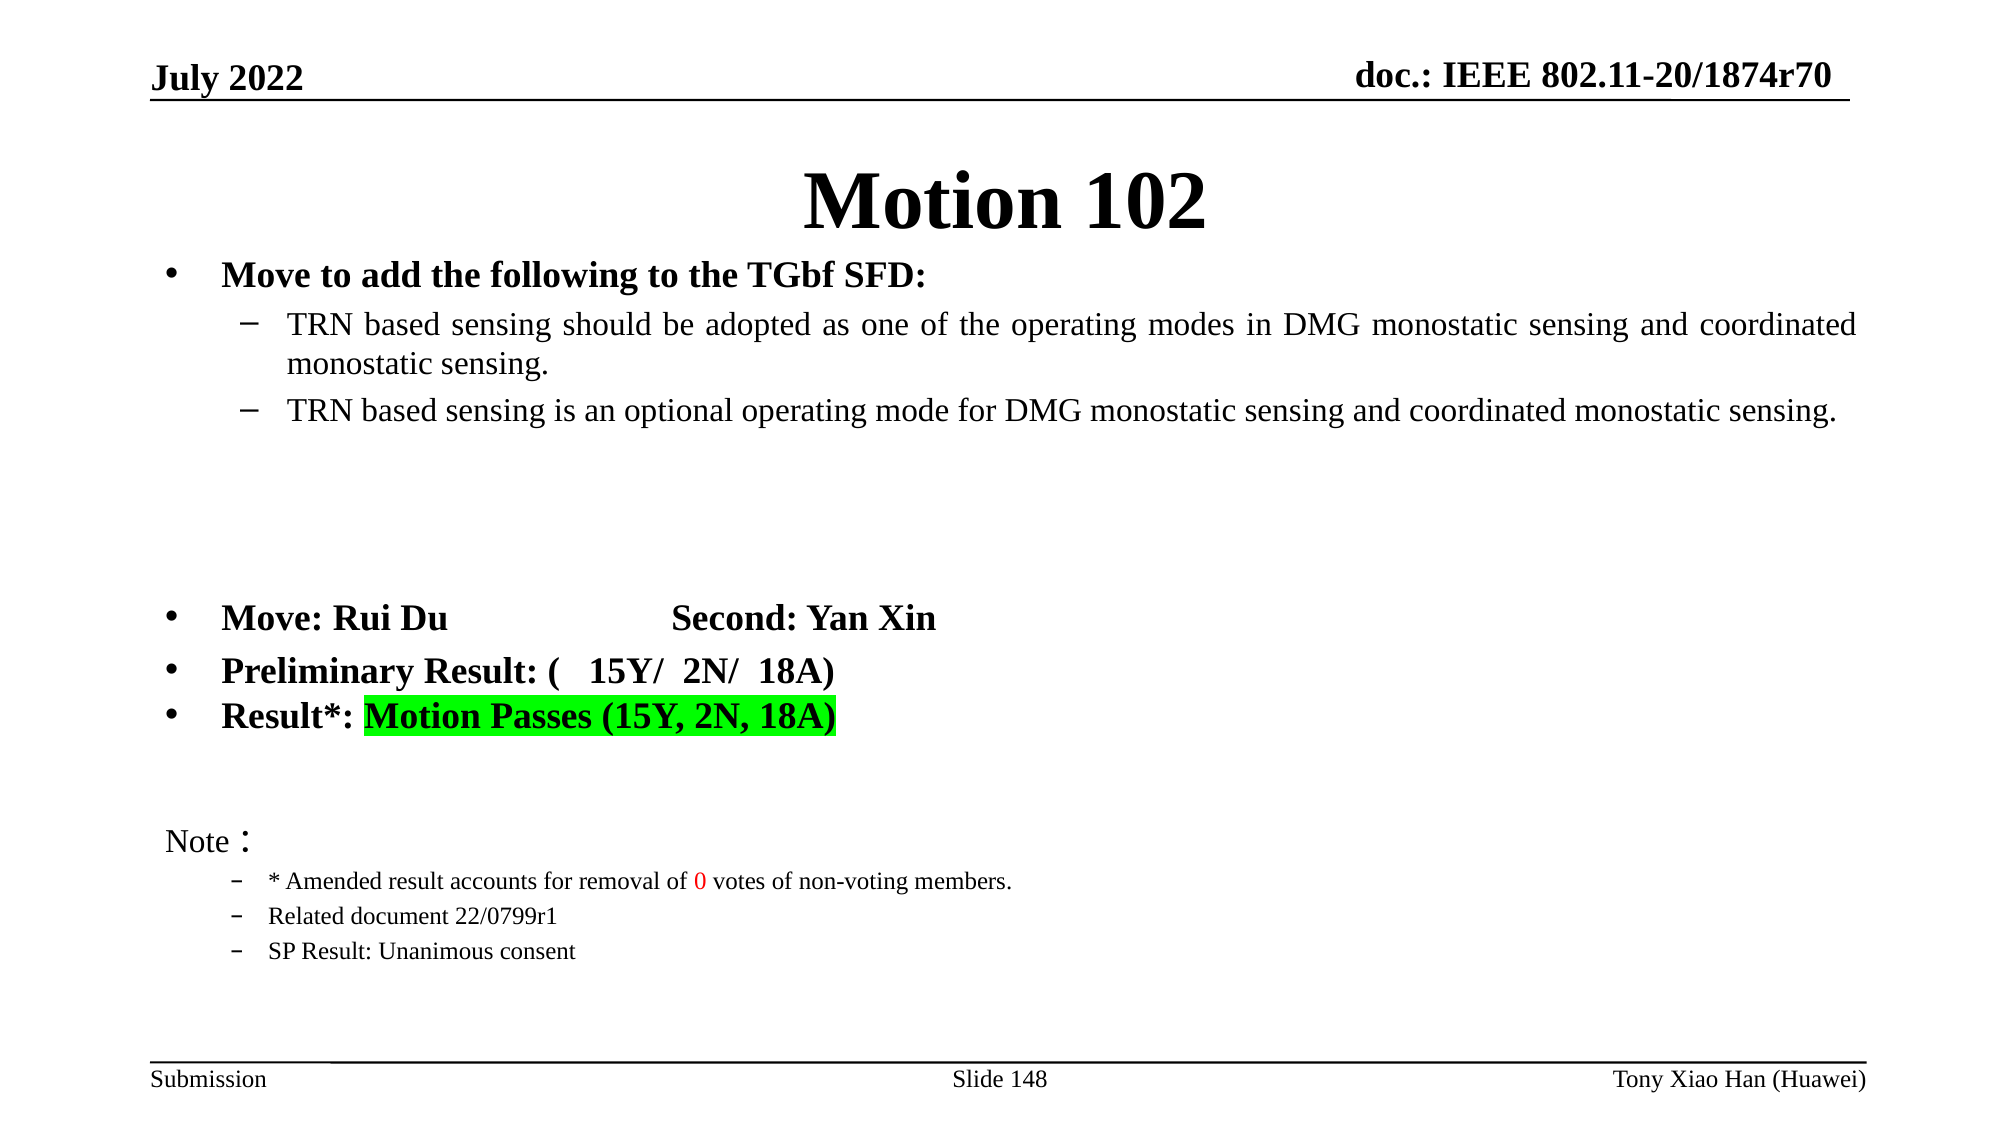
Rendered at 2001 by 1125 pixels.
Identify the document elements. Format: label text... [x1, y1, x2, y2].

text_box Move to add the following to the TGbf SFD: TRN based sensing should be adopted as one of the operating modes in DMG monostatic sensing and coordinated monostatic sensing. TRN based sensing is an optional operating mode for DMG monostatic sensing and coordinated monostatic sensing. Move: Rui Du Second: Yan Xin Preliminary Result: ( 15Y/ 2N/ 18A) Result*: Motion Passes (15Y, 2N, 18A) Note： * Amended result accounts for removal of 0 votes of non-voting members. Related document 22/0799r1 SP Result: Unanimous consent [149, 212, 1875, 900]
text_box Motion 102 [368, 137, 1644, 212]
